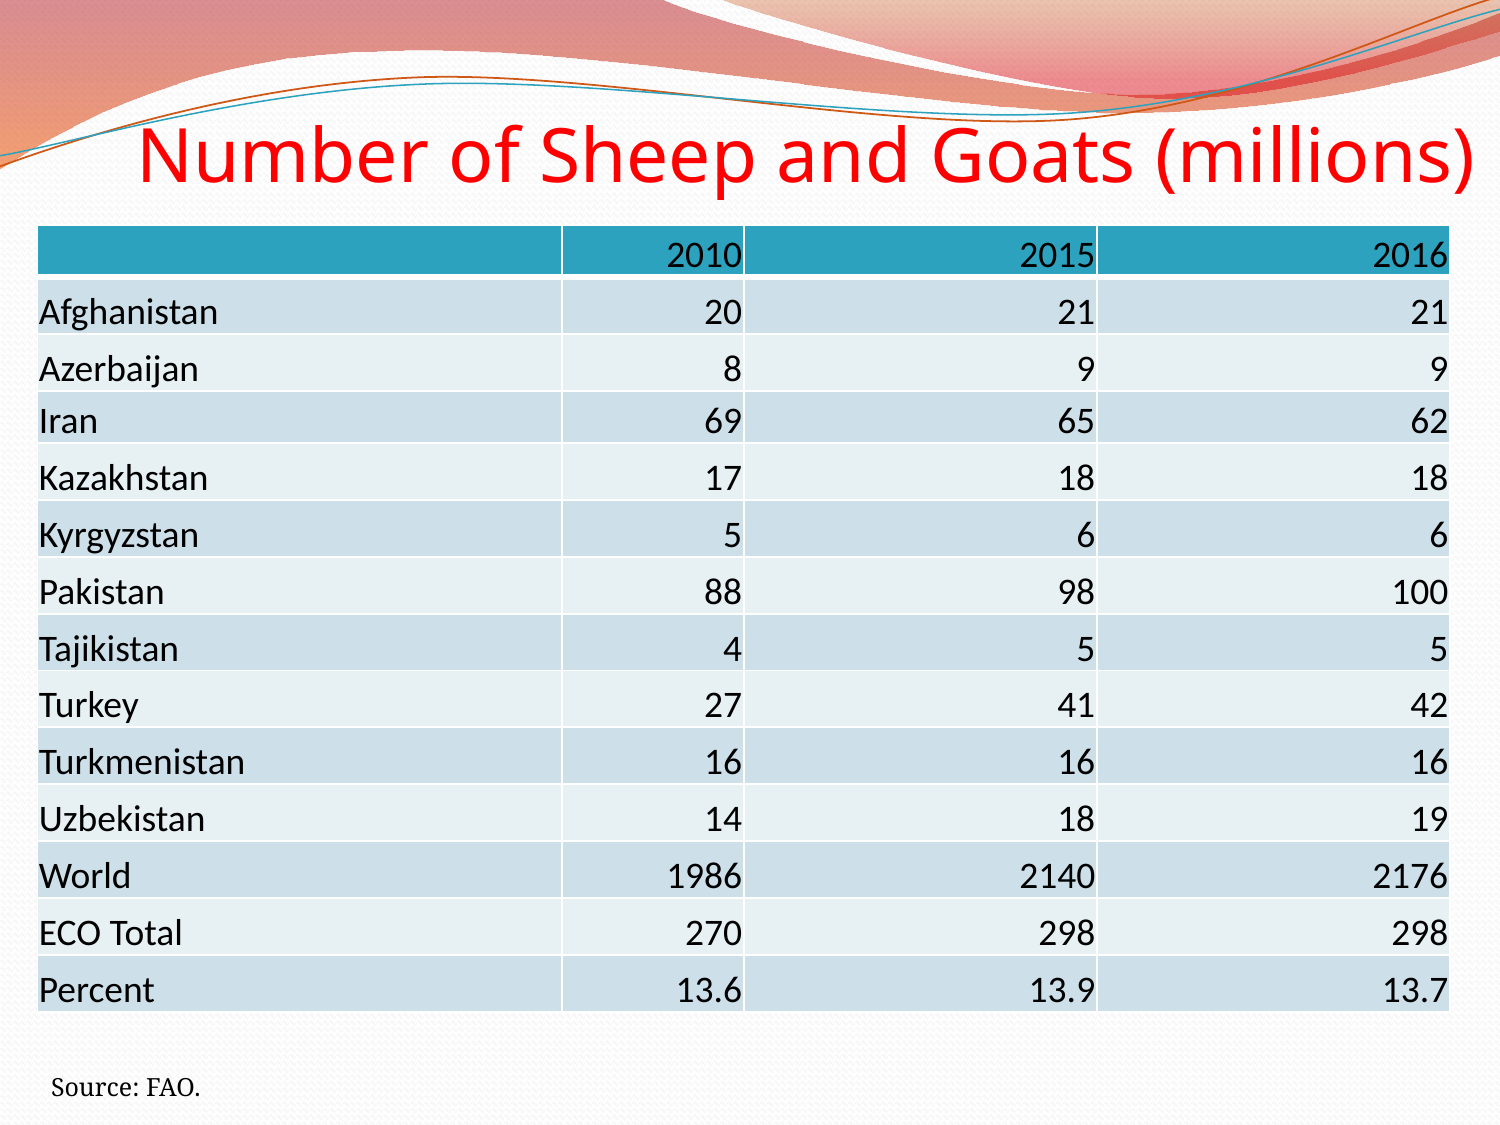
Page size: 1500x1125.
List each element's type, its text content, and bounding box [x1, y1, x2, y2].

table_cell 14 [563, 785, 743, 840]
table_cell 1986 [563, 842, 743, 897]
table_cell Afghanistan [38, 280, 561, 333]
table_cell Iran [38, 392, 561, 442]
table_cell 18 [745, 785, 1096, 840]
table_cell 88 [563, 558, 743, 613]
table_cell Percent [38, 956, 561, 1011]
table_cell 13.9 [745, 956, 1096, 1011]
table_cell Turkmenistan [38, 728, 561, 783]
table_cell 16 [745, 728, 1096, 783]
table_cell 6 [1098, 501, 1449, 556]
table_cell 41 [745, 671, 1096, 726]
table_cell 5 [1098, 615, 1449, 670]
table_cell 298 [745, 899, 1096, 954]
table_cell 42 [1098, 671, 1449, 726]
table_cell 13.7 [1098, 956, 1449, 1011]
table_cell 13.6 [563, 956, 743, 1011]
table_cell 18 [745, 444, 1096, 499]
table_cell 69 [563, 392, 743, 442]
table_cell 19 [1098, 785, 1449, 840]
table_cell Kyrgyzstan [38, 501, 561, 556]
table_header 2015 [745, 226, 1096, 274]
table_cell 27 [563, 671, 743, 726]
table_cell 18 [1098, 444, 1449, 499]
table_cell 16 [1098, 728, 1449, 783]
table_cell Kazakhstan [38, 444, 561, 499]
table_cell Uzbekistan [38, 785, 561, 840]
table_cell 6 [745, 501, 1096, 556]
table_cell 100 [1098, 558, 1449, 613]
table_header 2010 [563, 226, 743, 274]
table_cell 65 [745, 392, 1096, 442]
table_cell 9 [745, 335, 1096, 390]
text_box Source: FAO. [36, 1064, 216, 1110]
table_cell 5 [563, 501, 743, 556]
table_cell 62 [1098, 392, 1449, 442]
table_cell 298 [1098, 899, 1449, 954]
text_box Number of Sheep and Goats (millions) [112, 99, 1500, 288]
table_cell 21 [1098, 280, 1449, 333]
table_cell ECO Total [38, 899, 561, 954]
table_cell 2176 [1098, 842, 1449, 897]
table_cell 2140 [745, 842, 1096, 897]
table_cell 21 [745, 280, 1096, 333]
table_cell 9 [1098, 335, 1449, 390]
table_cell World [38, 842, 561, 897]
table_cell 16 [563, 728, 743, 783]
table_cell 8 [563, 335, 743, 390]
table_cell 20 [563, 280, 743, 333]
table_cell Azerbaijan [38, 335, 561, 390]
table_cell 270 [563, 899, 743, 954]
table_cell Tajikistan [38, 615, 561, 670]
table_cell 98 [745, 558, 1096, 613]
table_cell Turkey [38, 671, 561, 726]
table_header [38, 226, 561, 274]
table_cell 17 [563, 444, 743, 499]
table_header 2016 [1098, 226, 1449, 274]
table_cell 5 [745, 615, 1096, 670]
table_cell 4 [563, 615, 743, 670]
table_cell Pakistan [38, 558, 561, 613]
